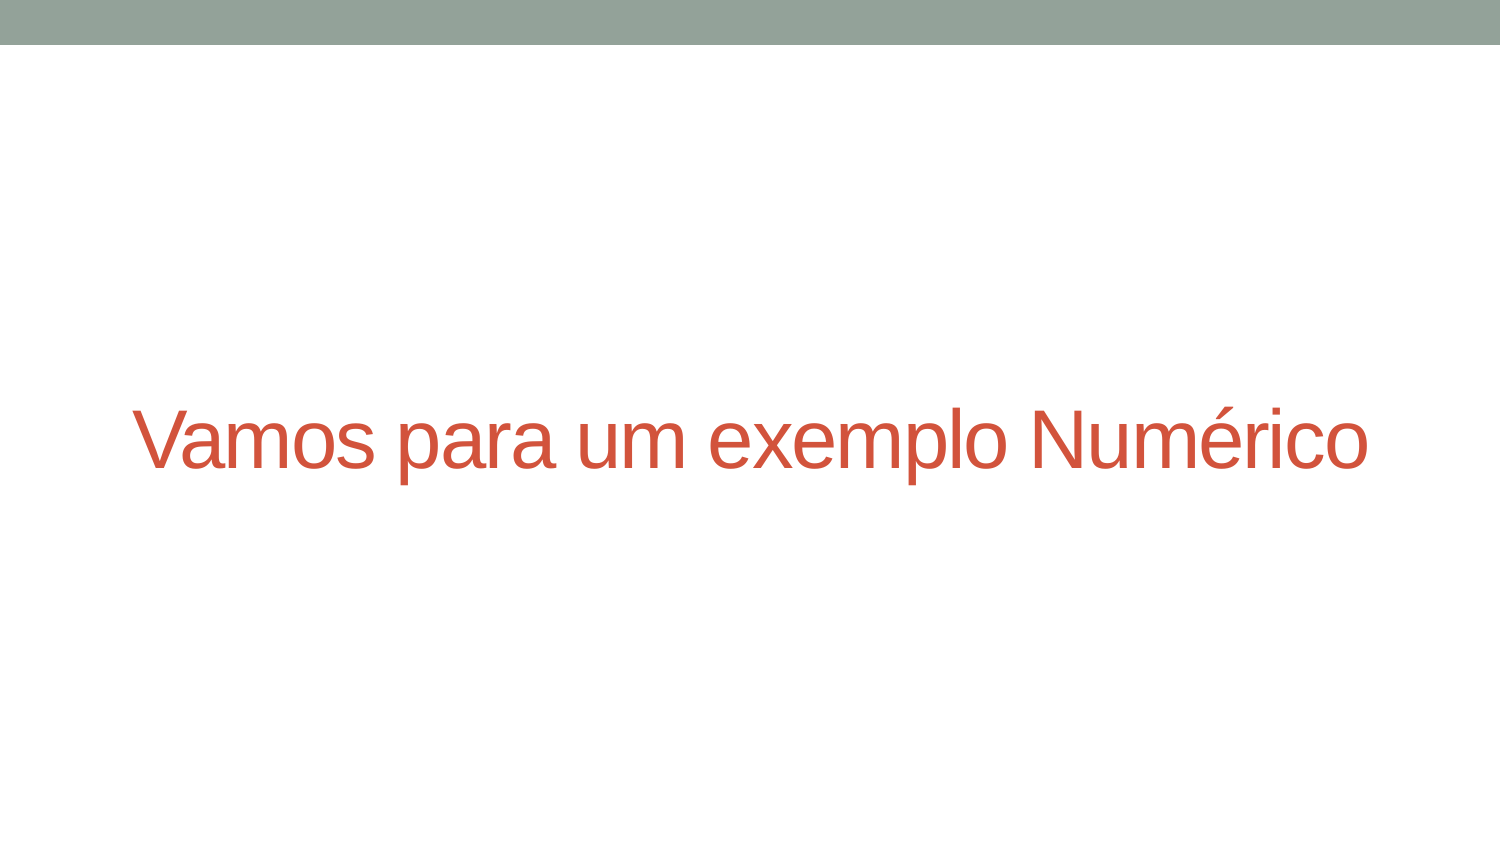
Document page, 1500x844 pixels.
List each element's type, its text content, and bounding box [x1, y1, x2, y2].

title Vamos para um exemplo Numérico [76, 374, 1427, 497]
